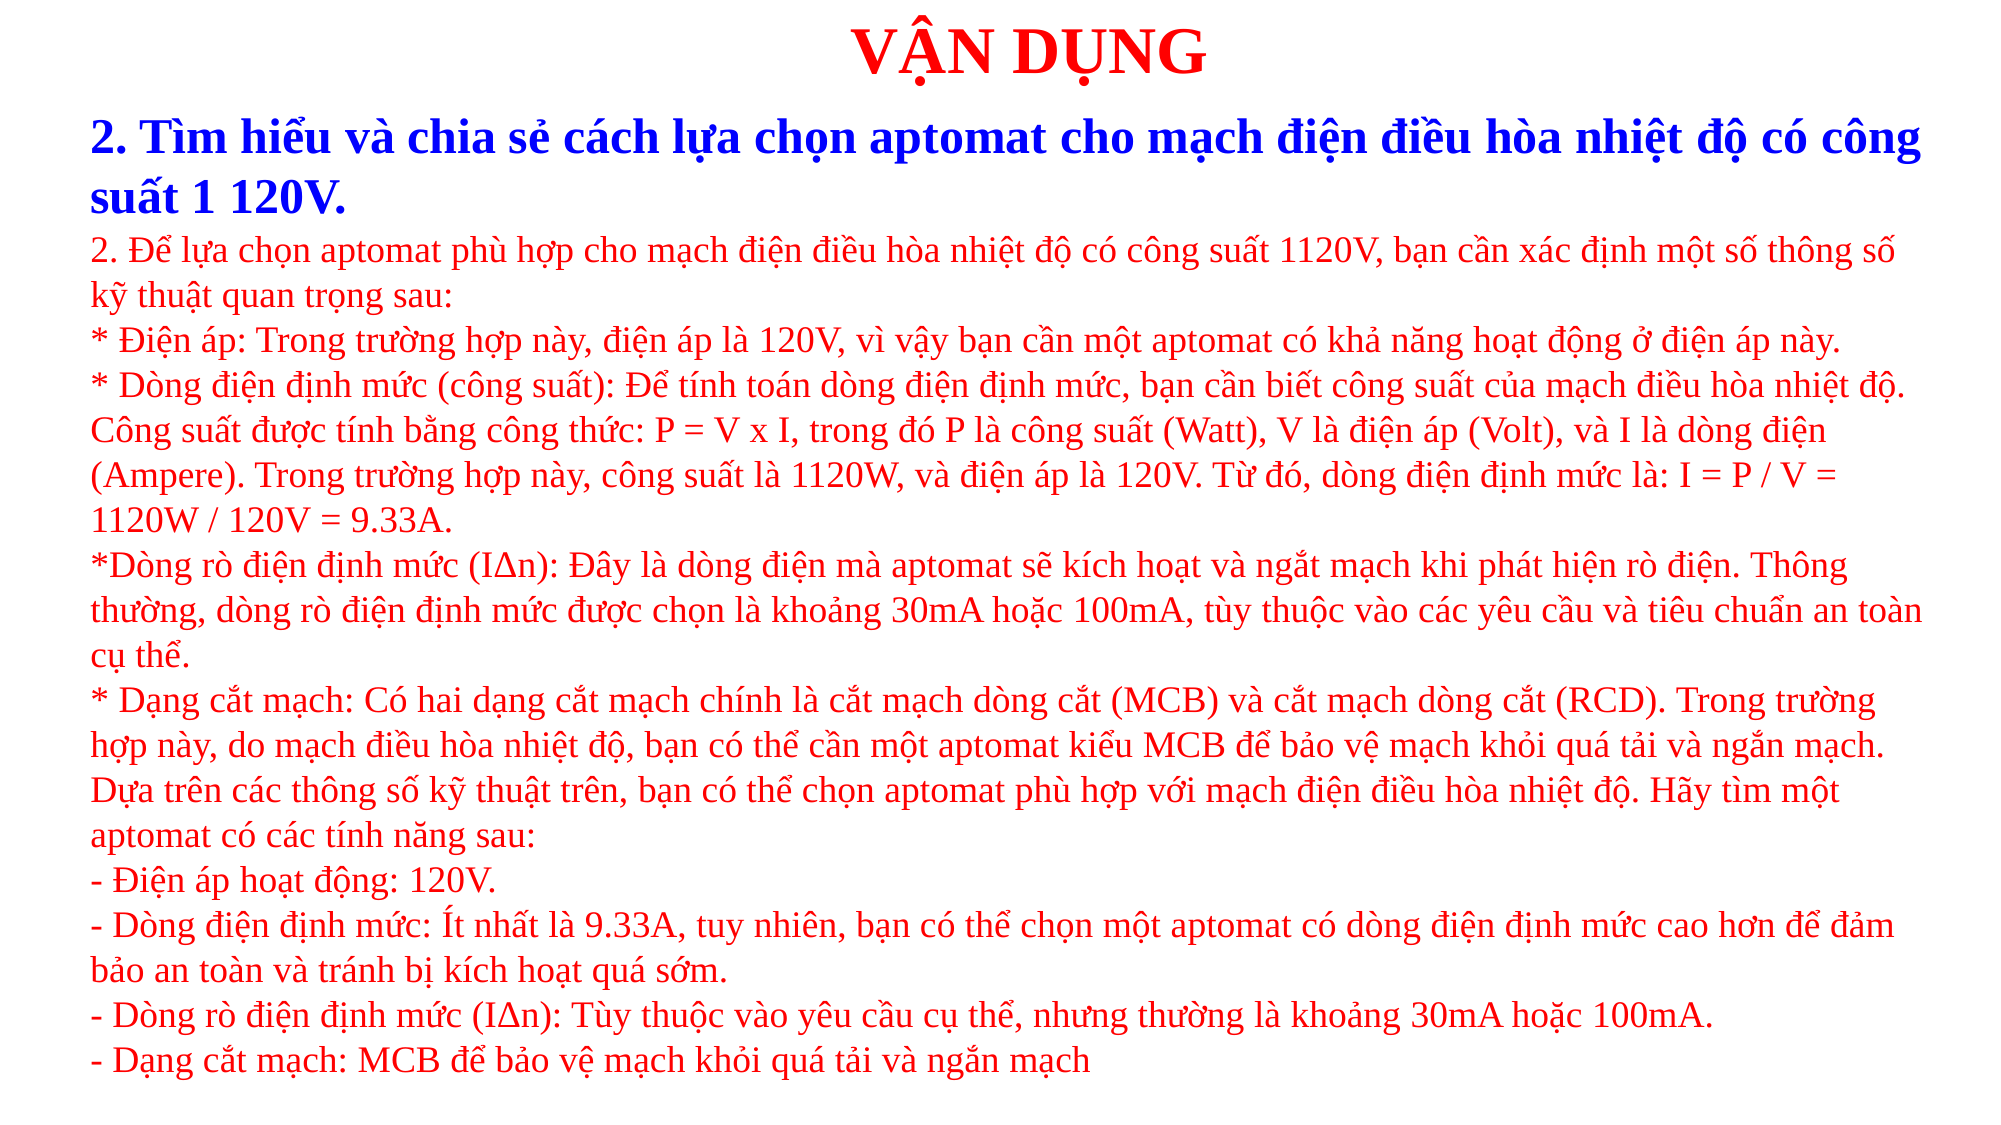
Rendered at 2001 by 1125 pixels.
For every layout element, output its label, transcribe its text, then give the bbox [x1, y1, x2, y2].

text_box 2. Tìm hiểu và chia sẻ cách lựa chọn aptomat cho mạch điện điều hòa nhiệt độ có công suất 1 120V. [75, 95, 1969, 231]
text_box 2. Để lựa chọn aptomat phù hợp cho mạch điện điều hòa nhiệt độ có công suất 1120V, bạn cần xác định một số thông số kỹ thuật quan trọng sau: * Điện áp: Trong trường hợp này, điện áp là 120V, vì vậy bạn cần một aptomat có khả năng hoạt động ở điện áp này. * Dòng điện định mức (công suất): Để tính toán dòng điện định mức, bạn cần biết công suất của mạch điều hòa nhiệt độ. Công suất được tính bằng công thức: P = V x I, trong đó P là công suất (Watt), V là điện áp (Volt), và I là dòng điện (Ampere). Trong trường hợp này, công suất là 1120W, và điện áp là 120V. Từ đó, dòng điện định mức là: I = P / V = 1120W / 120V = 9.33A. *Dòng rò điện định mức (IΔn): Đây là dòng điện mà aptomat sẽ kích hoạt và ngắt mạch khi phát hiện rò điện. Thông thường, dòng rò điện định mức được chọn là khoảng 30mA hoặc 100mA, tùy thuộc vào các yêu cầu và tiêu chuẩn an toàn cụ thể. * Dạng cắt mạch: Có hai dạng cắt mạch chính là cắt mạch dòng cắt (MCB) và cắt mạch dòng cắt (RCD). Trong trường hợp này, do mạch điều hòa nhiệt độ, bạn có thể cần một aptomat kiểu MCB để bảo vệ mạch khỏi quá tải và ngắn mạch. Dựa trên các thông số kỹ thuật trên, bạn có thể chọn aptomat phù hợp với mạch điện điều hòa nhiệt độ. Hãy tìm một aptomat có các tính năng sau: - Điện áp hoạt động: 120V. - Dòng điện định mức: Ít nhất là 9.33A, tuy nhiên, bạn có thể chọn một aptomat có dòng điện định mức cao hơn để đảm bảo an toàn và tránh bị kích hoạt quá sớm. - Dòng rò điện định mức (IΔn): Tùy thuộc vào yêu cầu cụ thể, nhưng thường là khoảng 30mA hoặc 100mA. - Dạng cắt mạch: MCB để bảo vệ mạch khỏi quá tải và ngắn mạch [75, 217, 1954, 1088]
text_box VẬN DỤNG [835, 0, 1285, 95]
